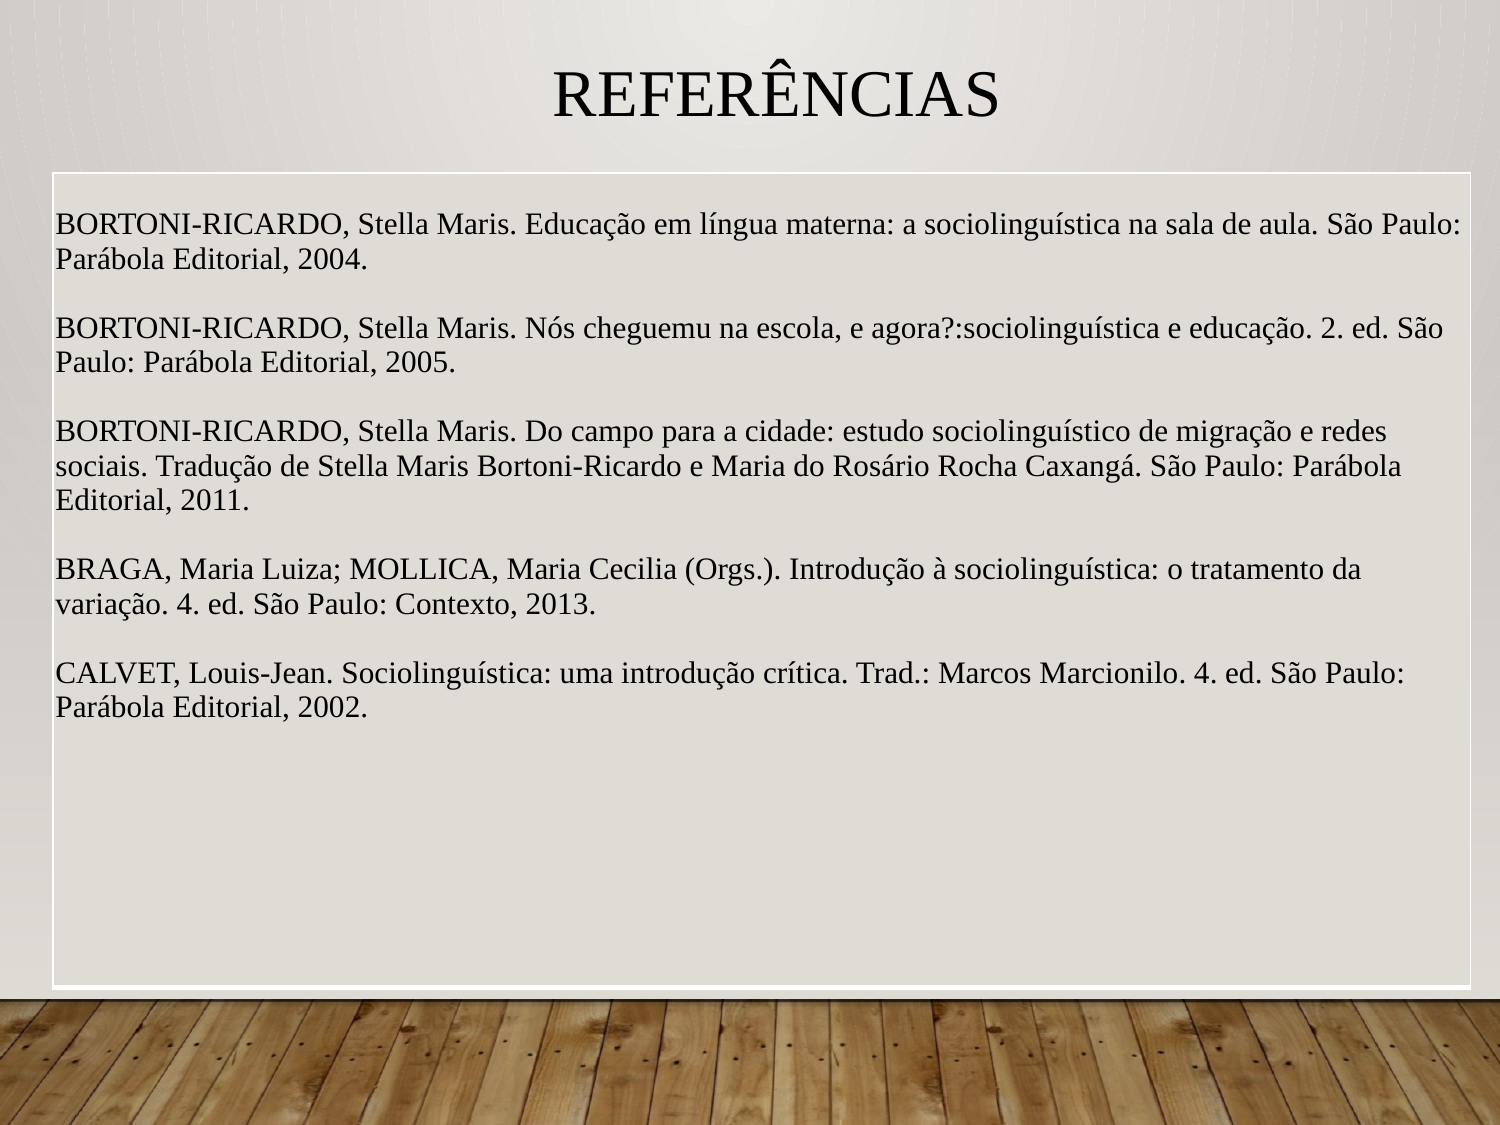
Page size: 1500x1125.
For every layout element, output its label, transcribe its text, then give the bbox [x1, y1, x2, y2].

picture [0, 999, 1500, 1125]
title REFERÊNCIAS [238, 51, 1317, 172]
table_header BORTONI-RICARDO, Stella Maris. Educação em língua materna: a sociolinguística na sala de aula. São Paulo: Parábola Editorial, 2004. BORTONI-RICARDO, Stella Maris. Nós cheguemu na escola, e agora?:sociolinguística e educação. 2. ed. São Paulo: Parábola Editorial, 2005. BORTONI-RICARDO, Stella Maris. Do campo para a cidade: estudo sociolinguístico de migração e redes sociais. Tradução de Stella Maris Bortoni-Ricardo e Maria do Rosário Rocha Caxangá. São Paulo: Parábola Editorial, 2011. BRAGA, Maria Luiza; MOLLICA, Maria Cecilia (Orgs.). Introdução à sociolinguística: o tratamento da variação. 4. ed. São Paulo: Contexto, 2013. CALVET, Louis-Jean. Sociolinguística: uma introdução crítica. Trad.: Marcos Marcionilo. 4. ed. São Paulo: Parábola Editorial, 2002. [54, 174, 1470, 985]
